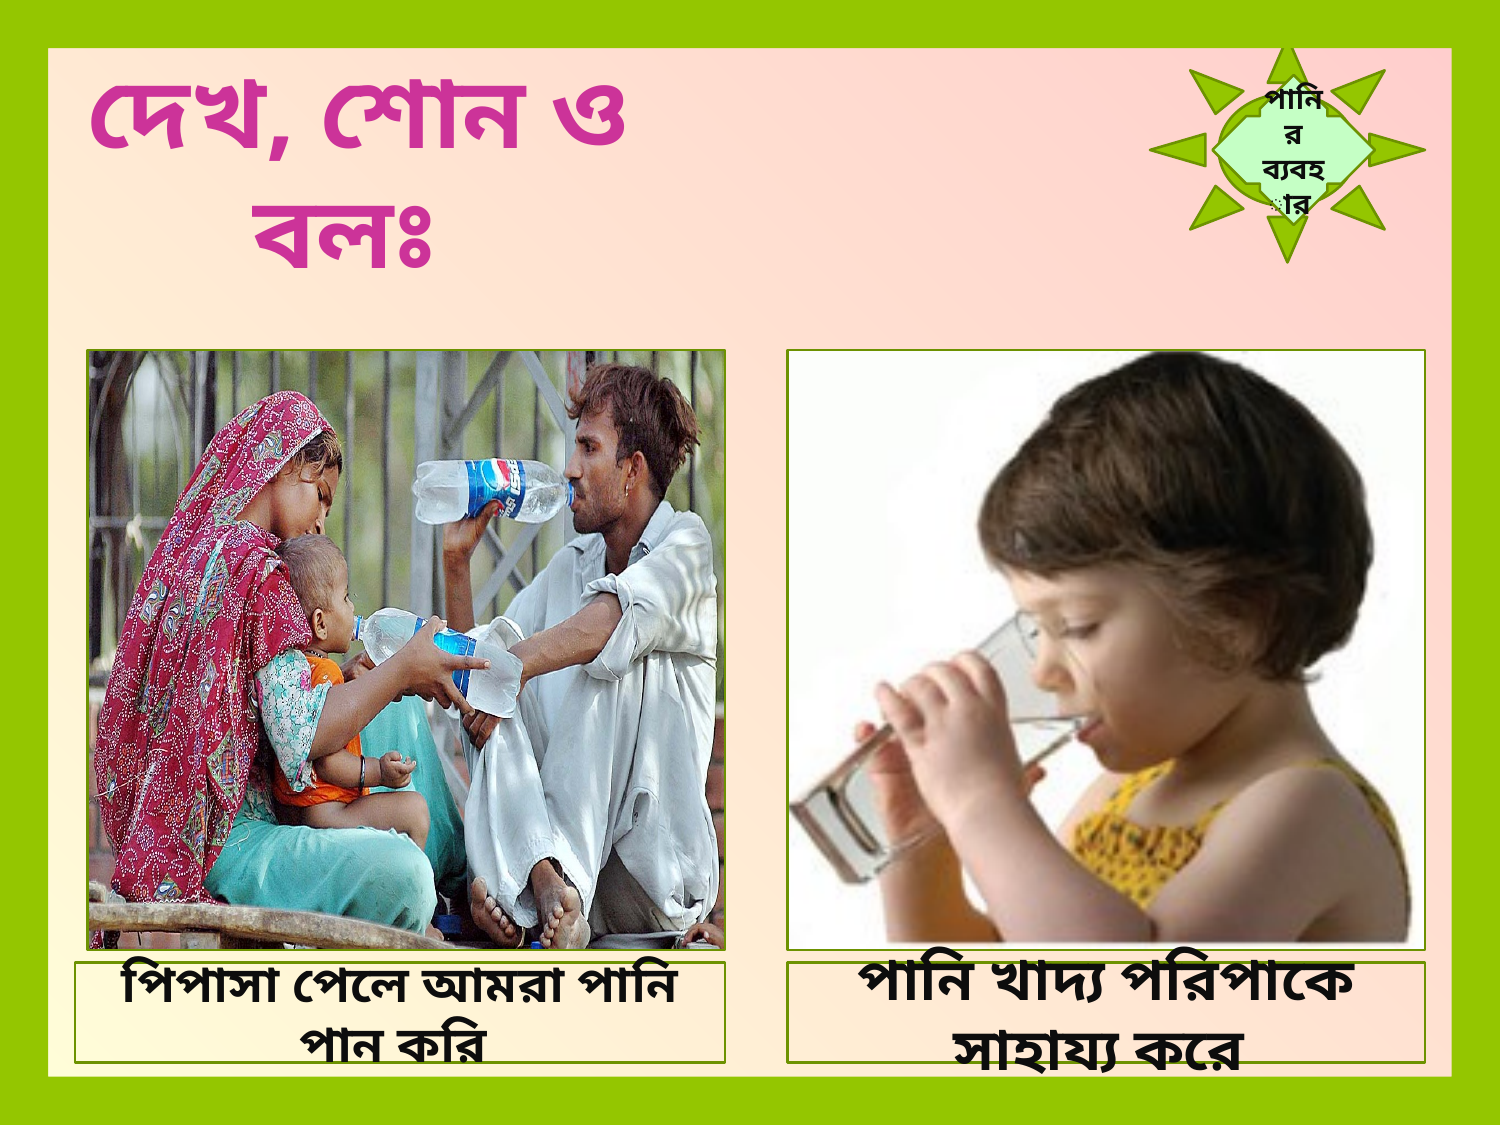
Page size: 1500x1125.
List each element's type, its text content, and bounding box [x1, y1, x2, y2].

text_box [1266, 50, 1309, 85]
text_box [50, 50, 1450, 1075]
text_box পিপাসা পেলে আমরা পানি পান করি [74, 961, 726, 1064]
text_box [1189, 184, 1245, 231]
text_box [1330, 69, 1386, 116]
text_box [0, 0, 1500, 1125]
text_box [1218, 159, 1272, 207]
text_box [1218, 93, 1272, 141]
text_box পানি খাদ্য পরিপাকে সাহায্য করে [786, 961, 1426, 1064]
text_box [1368, 132, 1427, 168]
text_box দেখ, শোন ও বলঃ [3, 86, 714, 251]
text_box [1266, 215, 1309, 264]
text_box [86, 349, 726, 951]
text_box [1321, 99, 1349, 121]
text_box [1330, 184, 1386, 231]
text_box [1189, 69, 1245, 116]
text_box [1321, 180, 1348, 201]
text_box [1148, 132, 1207, 168]
text_box পানির ব্যবহার [1211, 74, 1376, 226]
text_box [786, 349, 1426, 951]
